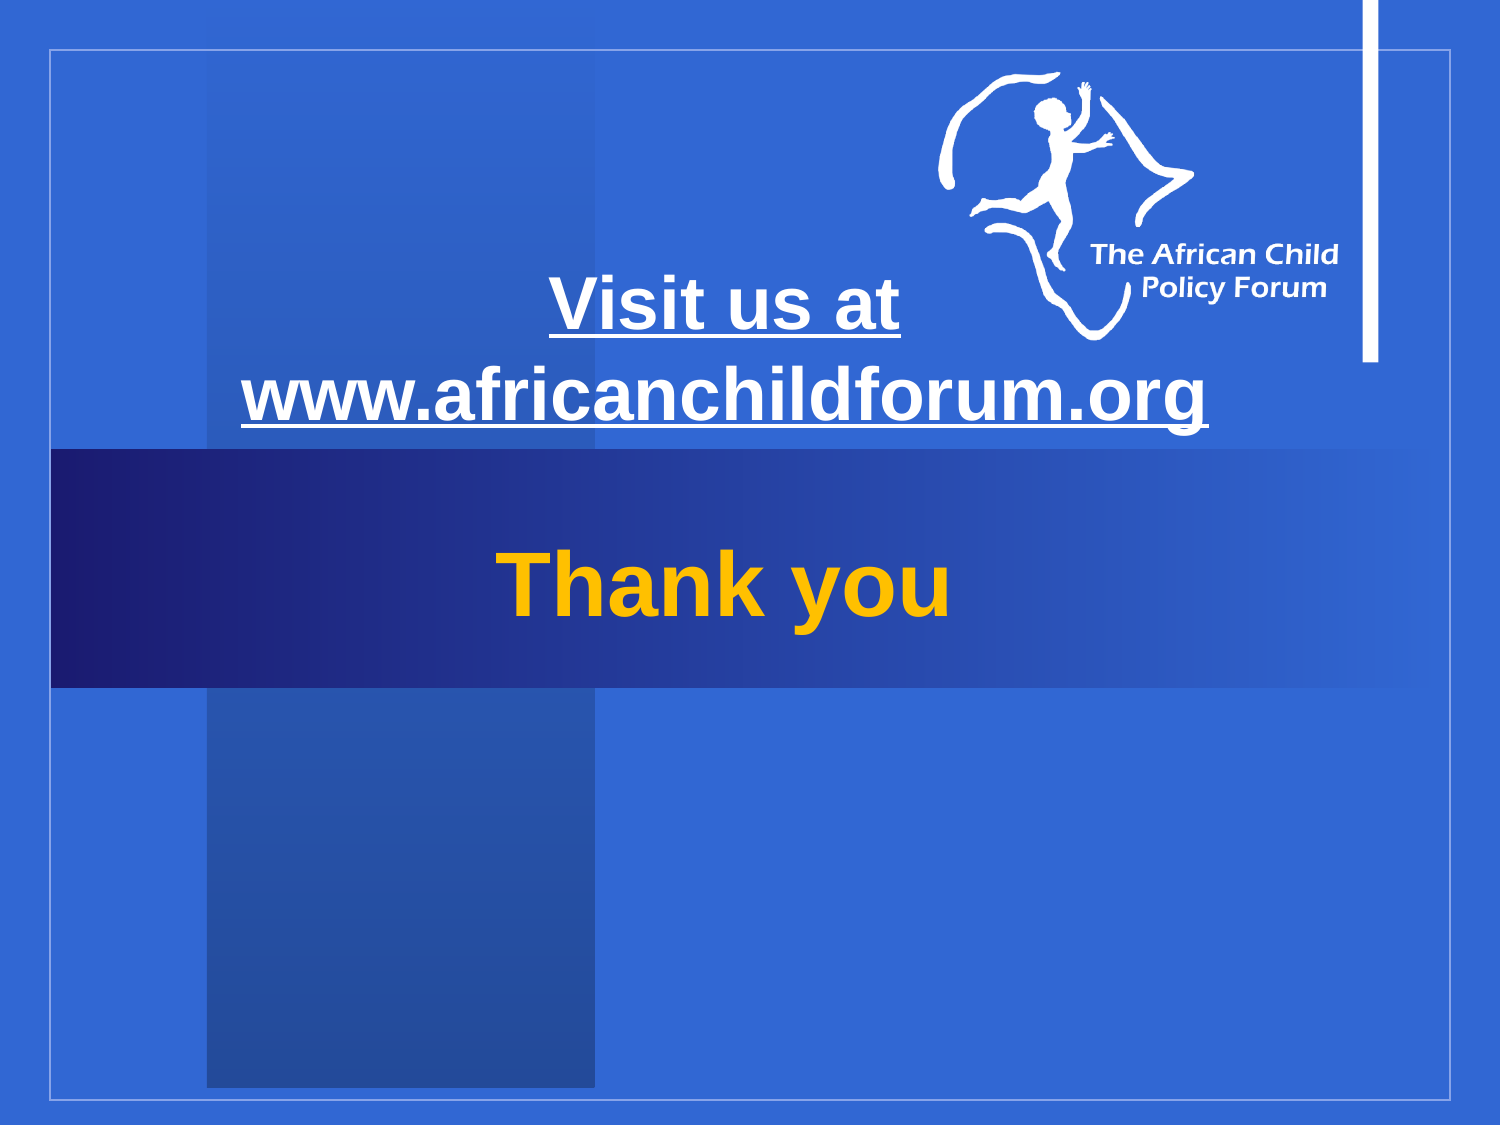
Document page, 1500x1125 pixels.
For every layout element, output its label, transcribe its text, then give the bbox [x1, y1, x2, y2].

picture [924, 49, 1350, 199]
title Visit us at www.africanchildforum.org Thank you [62, 199, 1388, 601]
